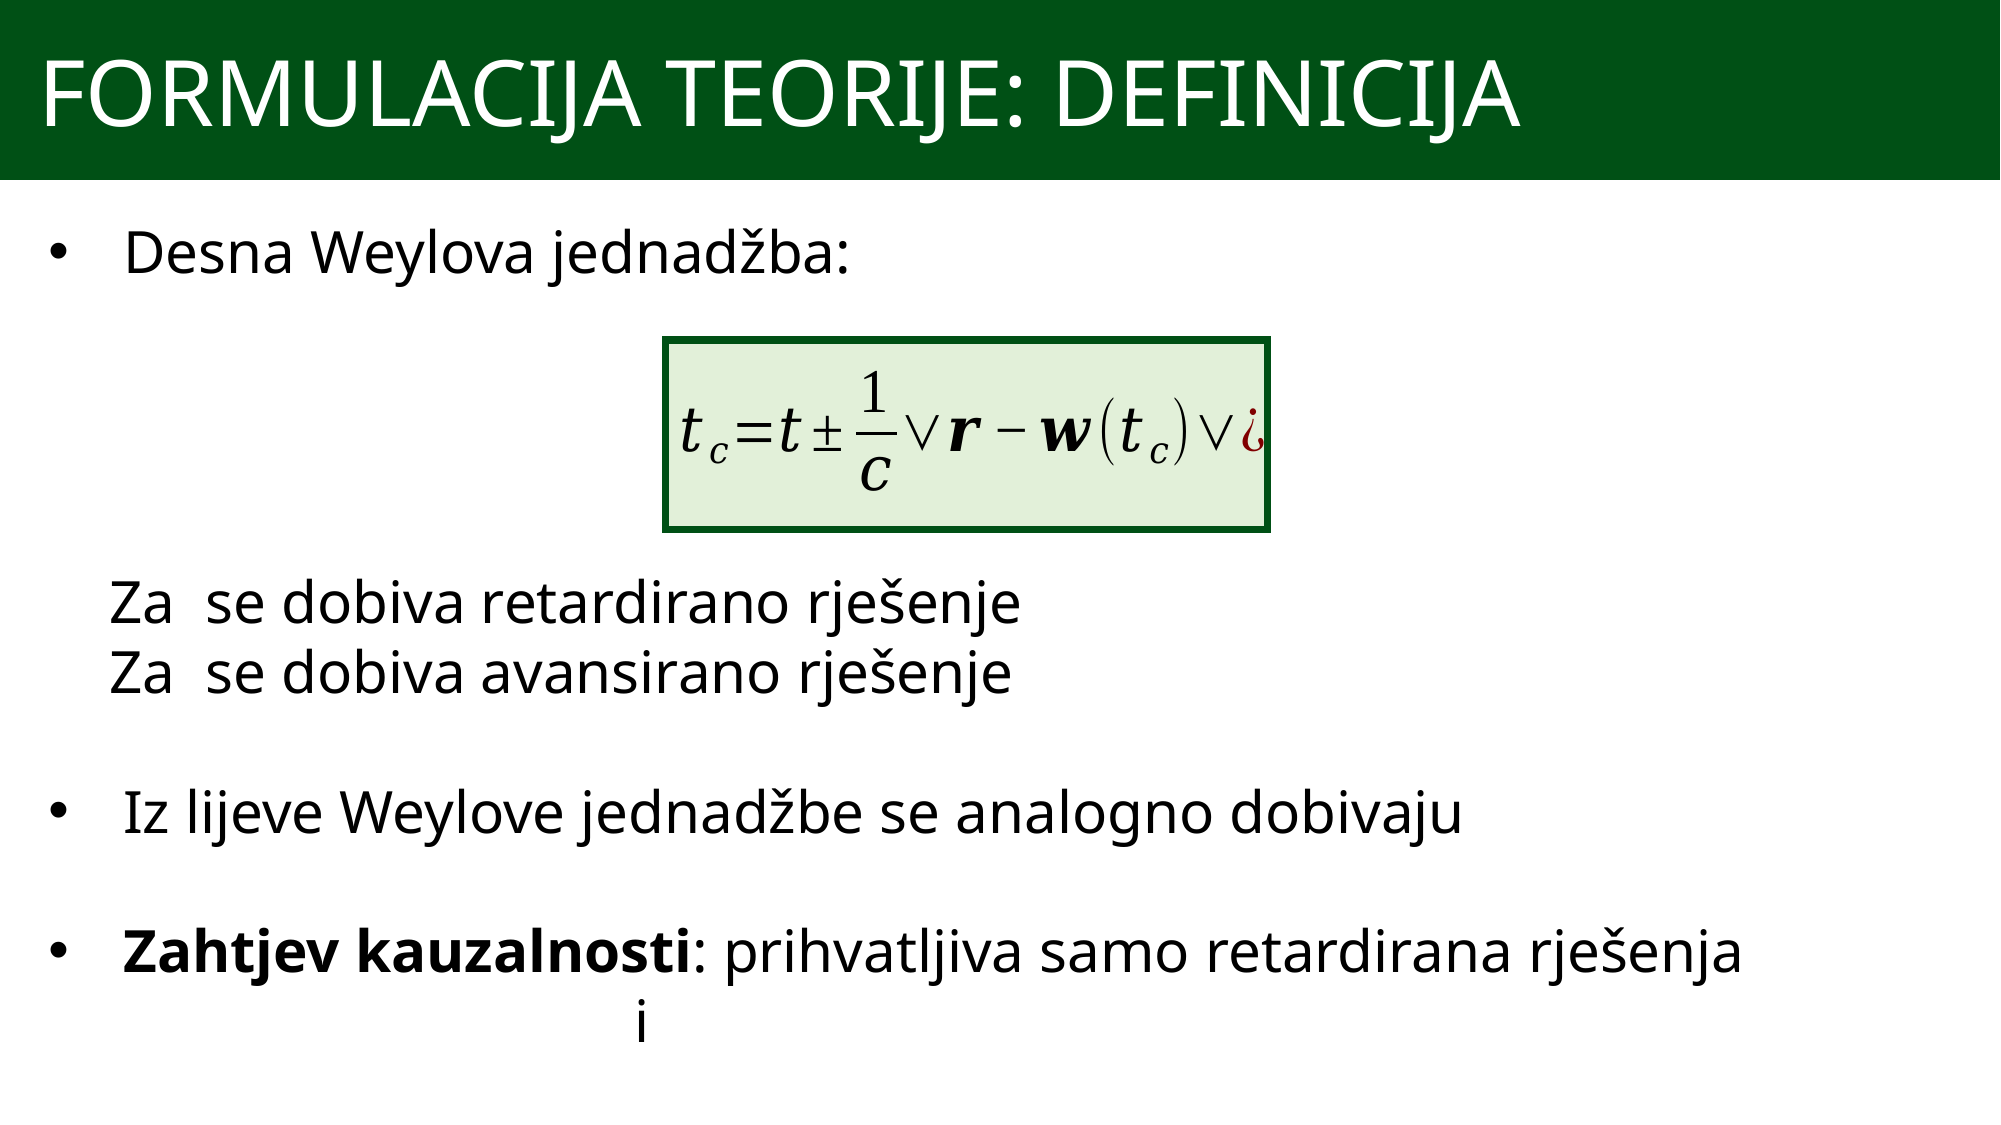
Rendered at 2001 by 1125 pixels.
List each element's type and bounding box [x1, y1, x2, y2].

text_box [665, 339, 1268, 531]
